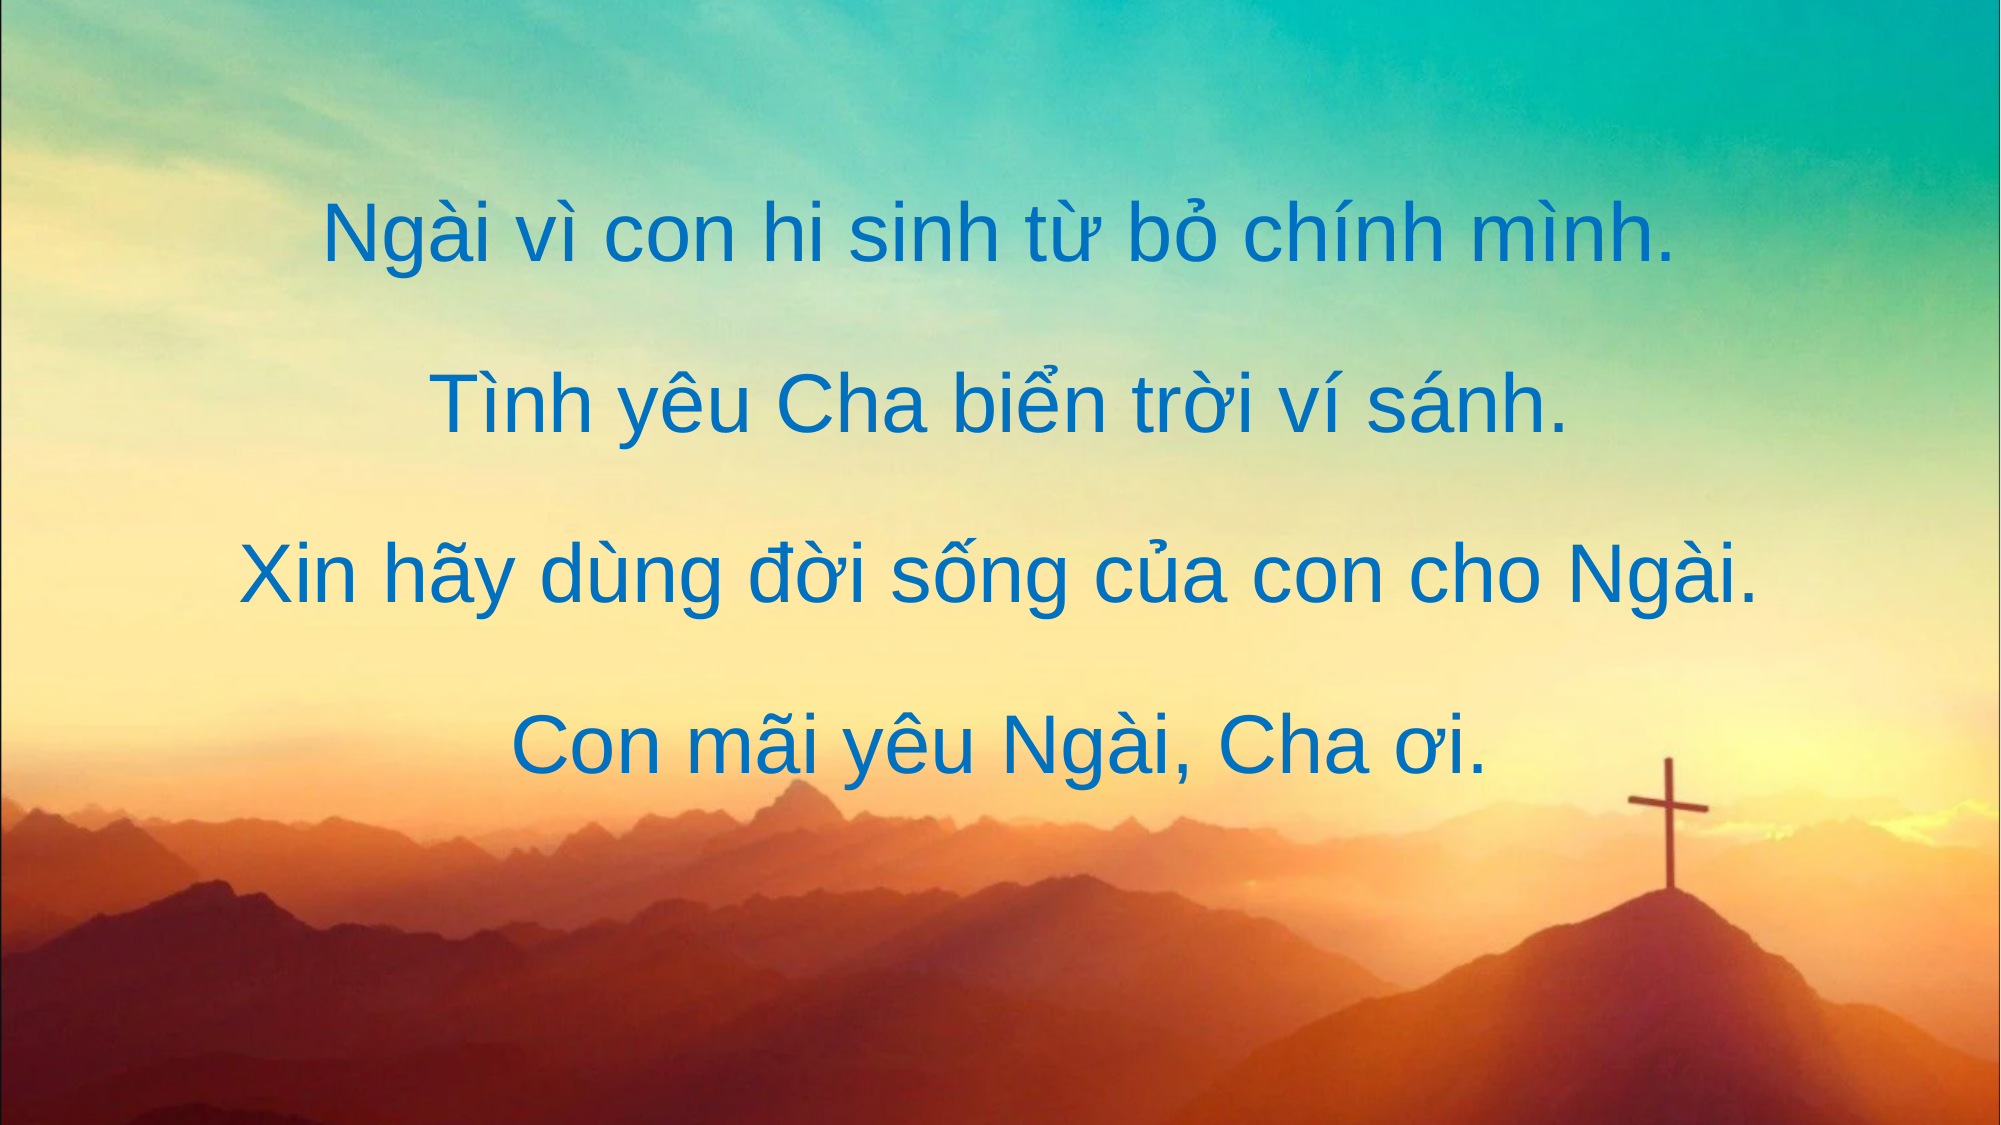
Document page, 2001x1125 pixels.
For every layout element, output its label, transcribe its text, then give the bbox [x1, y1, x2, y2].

list Ngài vì con hi sinh từ bỏ chính mình. Tình yêu Cha biển trời ví sánh. Xin hãy dùng đời sống của con cho Ngài. Con mãi yêu Ngài, Cha ơi. [0, 0, 2000, 1125]
